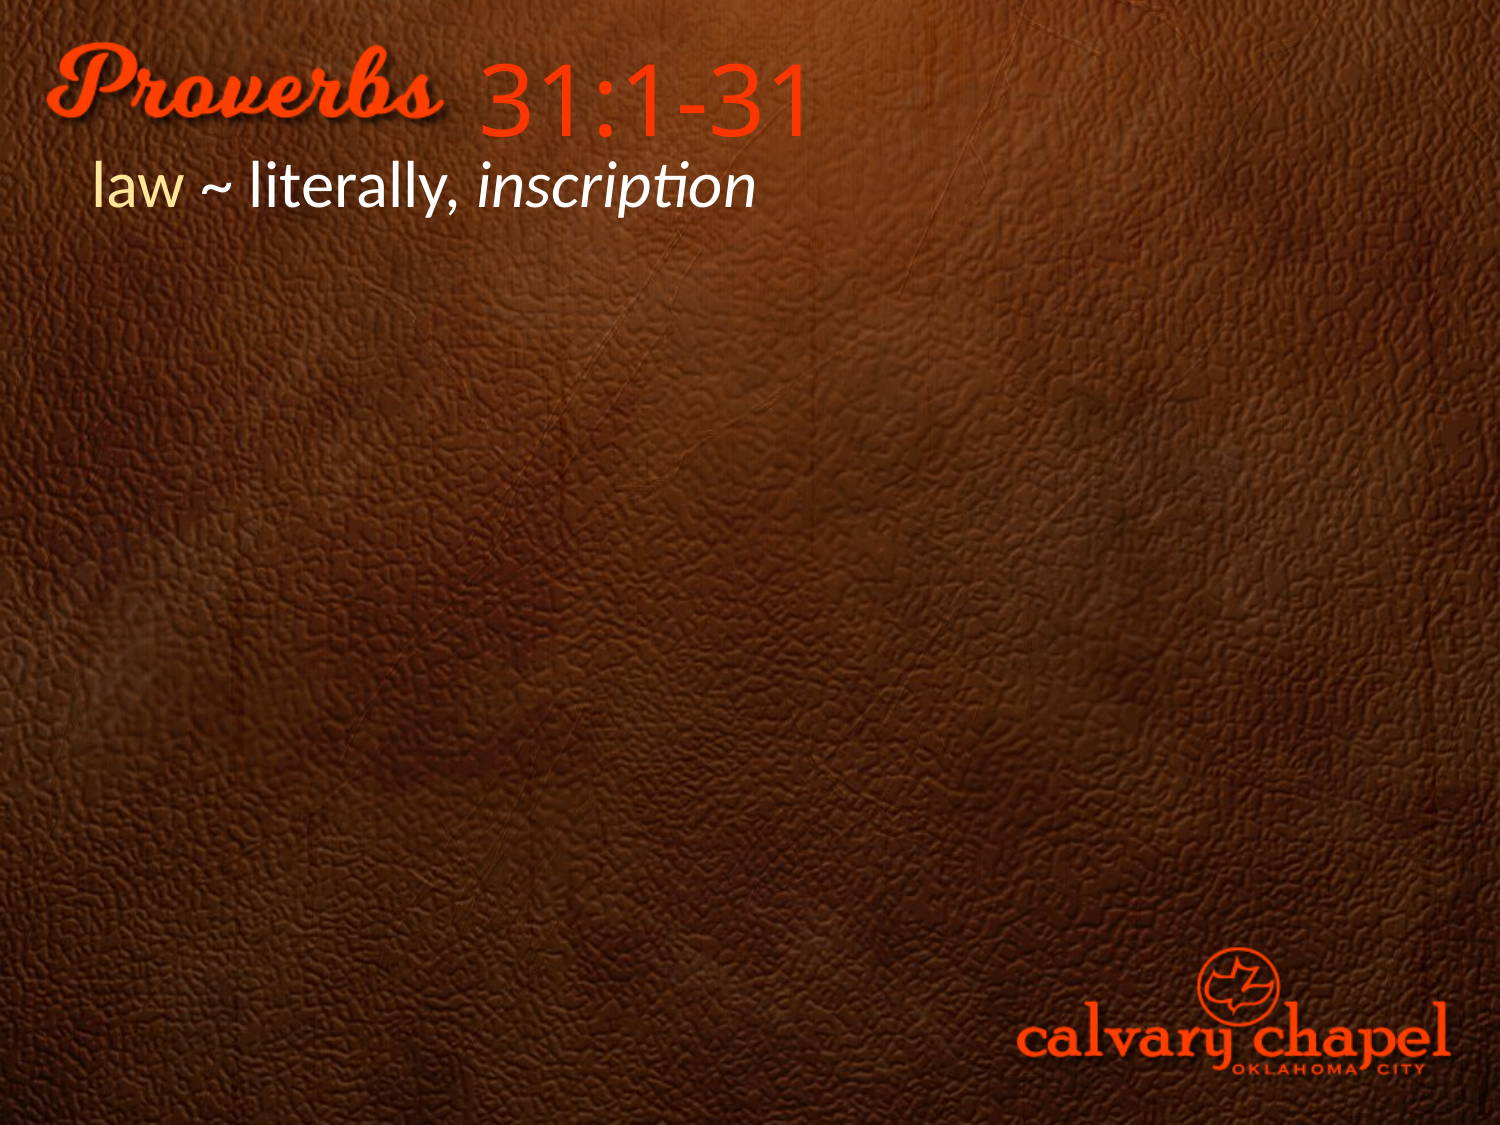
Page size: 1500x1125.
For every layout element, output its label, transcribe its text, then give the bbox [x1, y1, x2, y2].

picture [0, 0, 1500, 1125]
text_box 31:1-31 [463, 29, 932, 165]
text_box law ~ literally, inscription [76, 133, 1423, 228]
